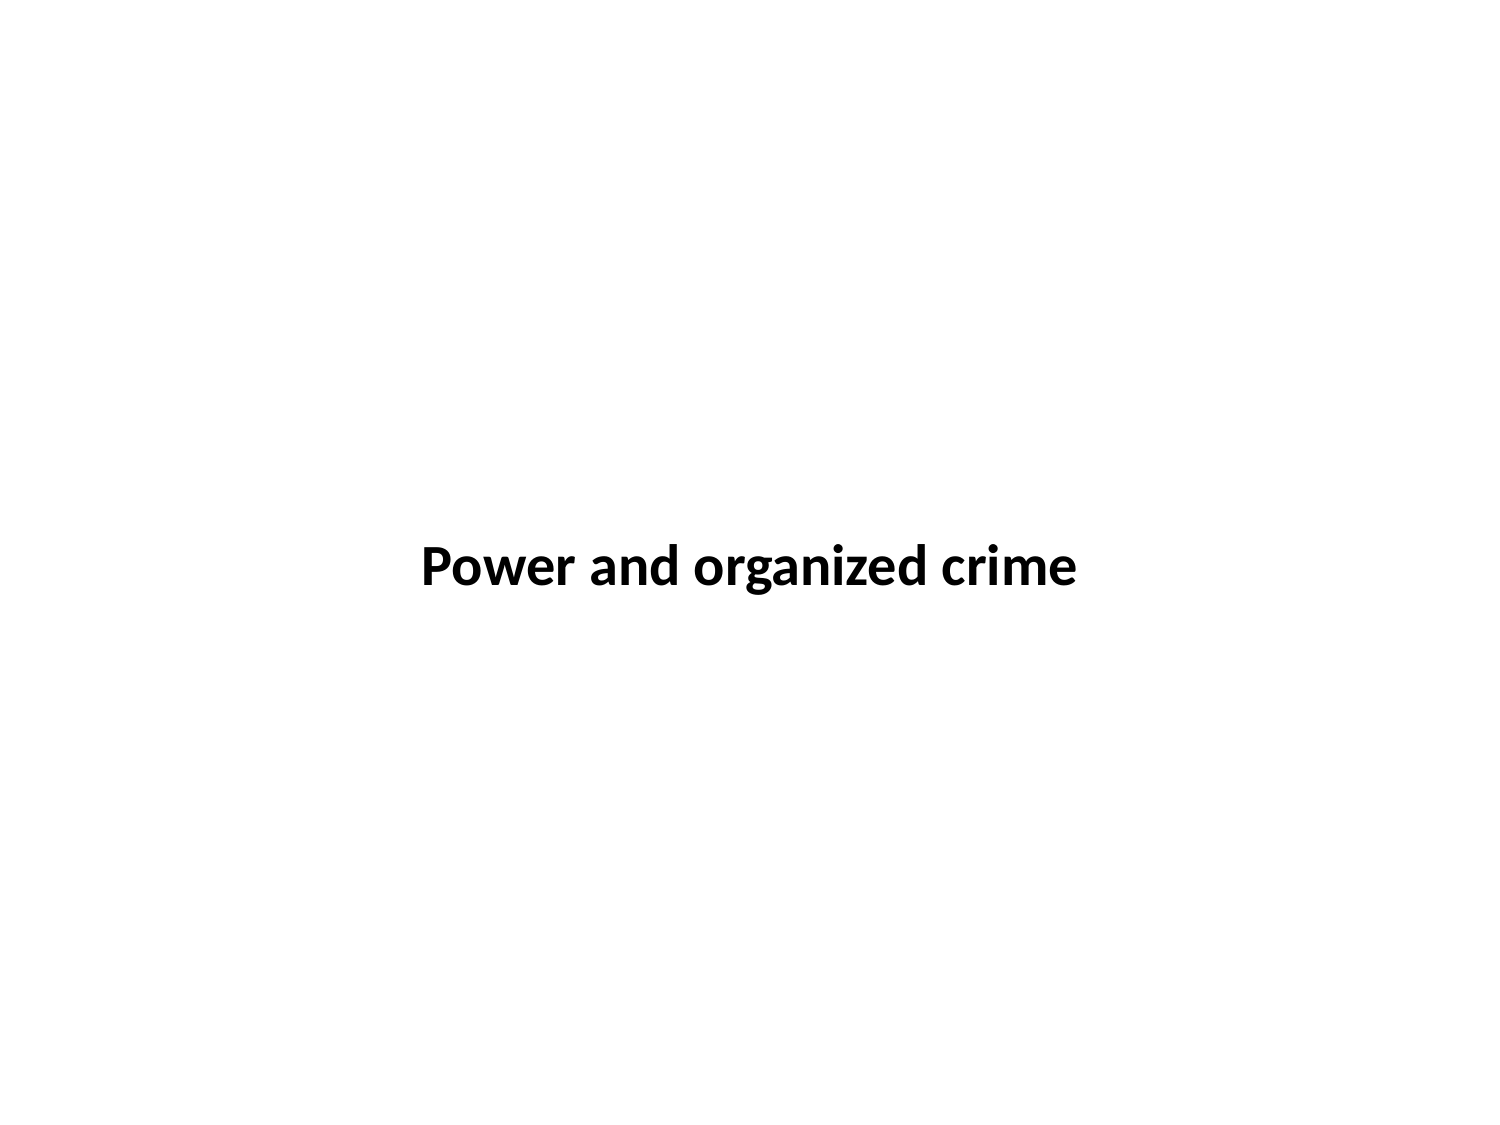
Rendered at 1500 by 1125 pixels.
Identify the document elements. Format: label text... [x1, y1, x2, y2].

text_box Power and organized crime [0, 520, 1500, 605]
